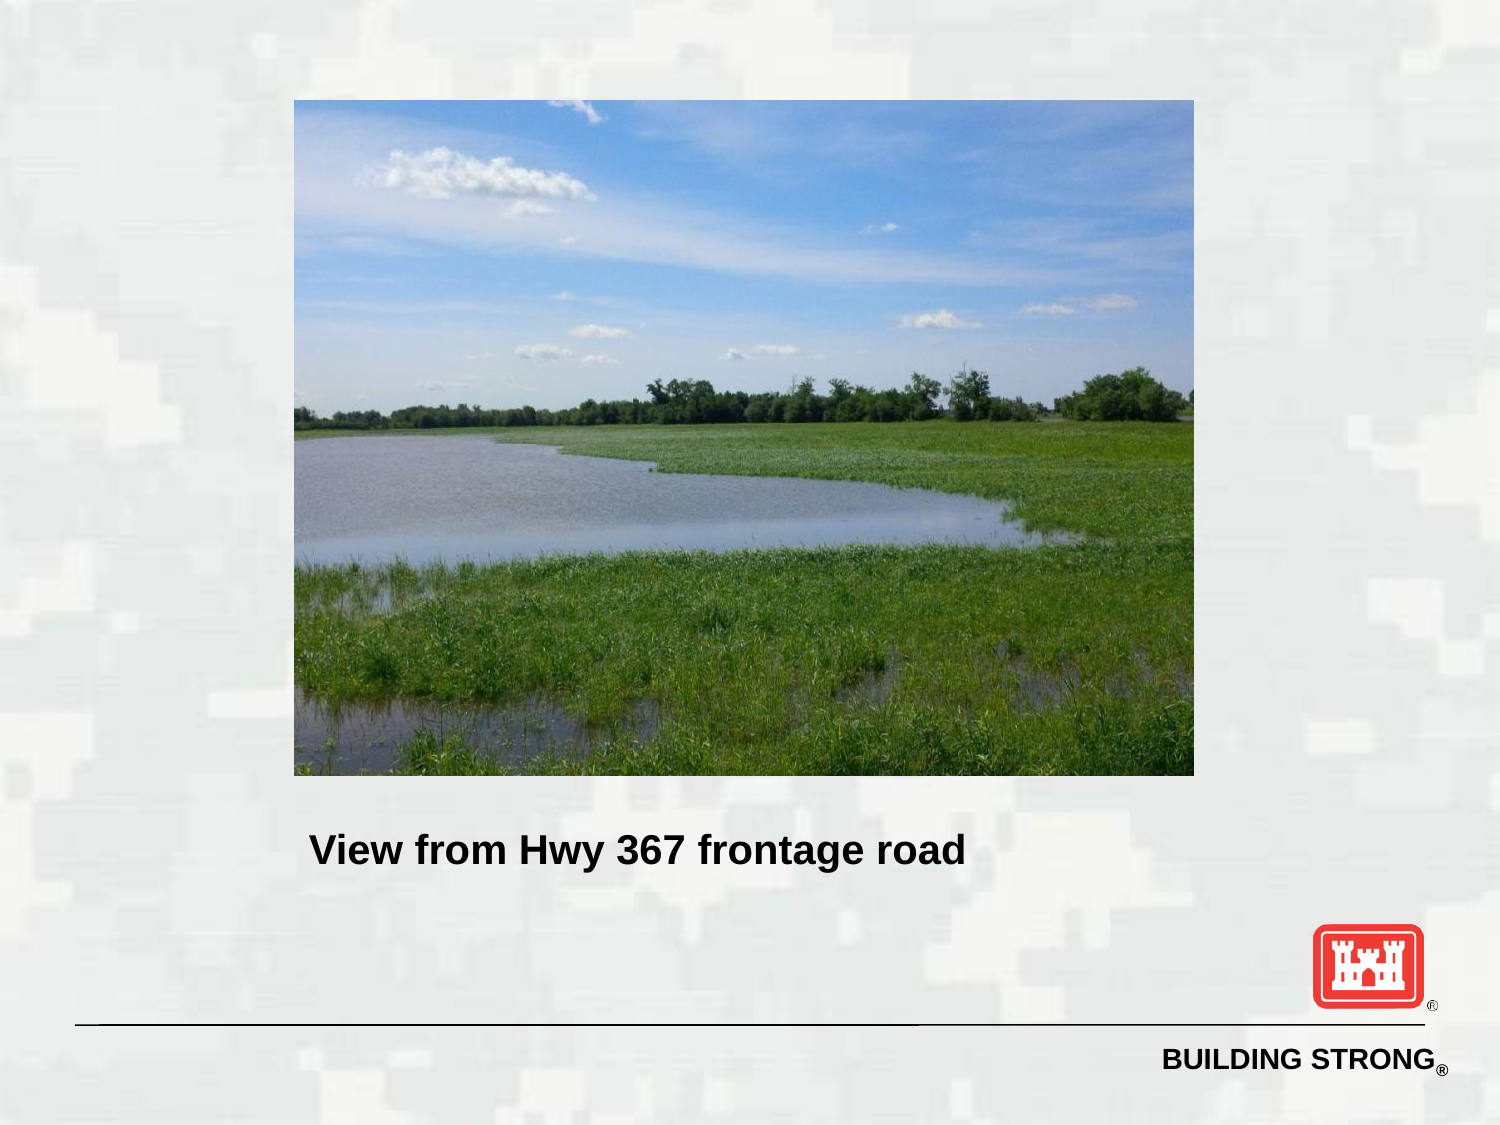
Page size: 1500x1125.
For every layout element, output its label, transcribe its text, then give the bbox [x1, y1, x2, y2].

picture [0, 0, 1500, 1125]
title View from Hwy 367 frontage road [293, 787, 1195, 881]
